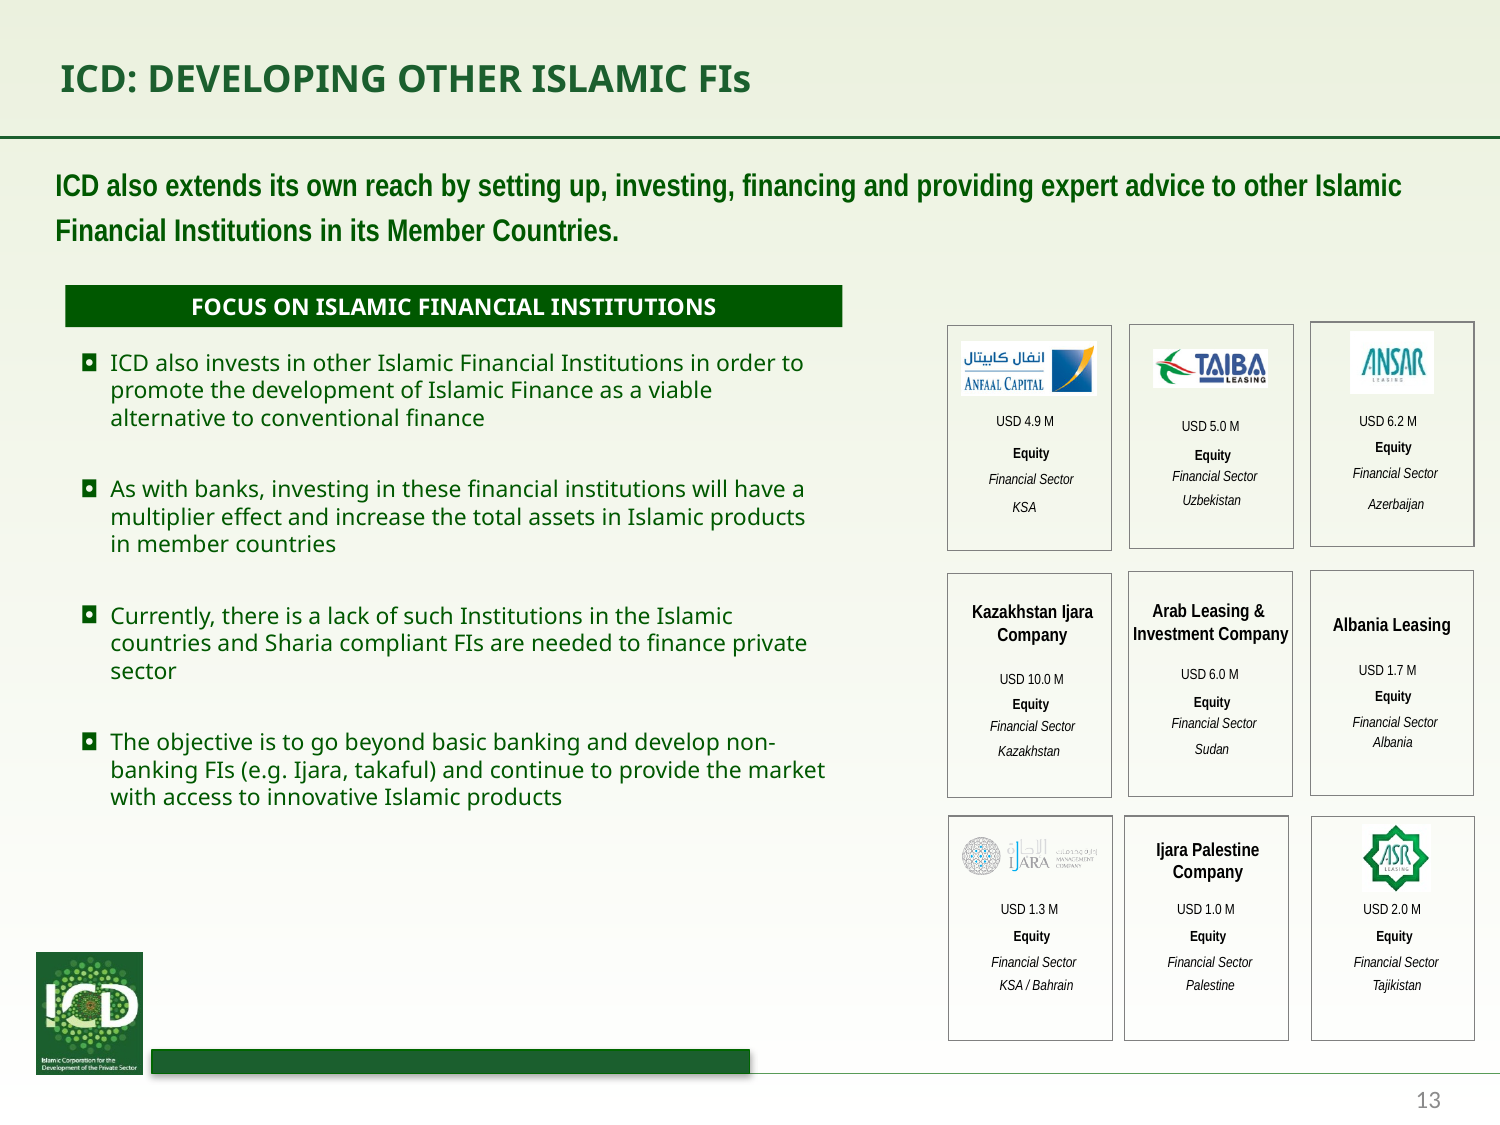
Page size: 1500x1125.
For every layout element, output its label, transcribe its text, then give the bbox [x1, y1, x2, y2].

text_box FOCUS ON ISLAMIC FINANCIAL INSTITUTIONS [63, 283, 844, 329]
text_box [1311, 816, 1475, 1041]
text_box [947, 573, 1112, 798]
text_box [947, 325, 1112, 551]
picture [1362, 824, 1431, 893]
text_box [1124, 816, 1289, 1041]
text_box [1129, 324, 1294, 550]
text_box Kazakhstan Ijara Company [952, 599, 1113, 646]
title ICD: DEVELOPING OTHER ISLAMIC FIs [45, 18, 1438, 138]
text_box [948, 816, 1113, 1041]
picture [37, 954, 141, 1073]
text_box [1128, 571, 1293, 797]
picture [1349, 331, 1434, 395]
text_box USD 1.0 M [1177, 899, 1235, 918]
slide_number 13 [1374, 1068, 1457, 1125]
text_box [1310, 321, 1475, 547]
text_box ICD also invests in other Islamic Financial Institutions in order to promote the development of Islamic Finance as a viable alternative to conventional finance As with banks, investing in these financial institutions will have a multiplier effect and increase the total assets in Islamic products in member countries Currently, there is a lack of such Institutions in the Islamic countries and Sharia compliant FIs are needed to finance private sector The objective is to go beyond basic banking and develop non-banking FIs (e.g. Ijara, takaful) and continue to provide the market with access to innovative Islamic products [65, 340, 843, 924]
text_box USD 1.3 M [1000, 899, 1059, 918]
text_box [1309, 570, 1474, 796]
picture [962, 836, 1097, 876]
text_box USD 2.0 M [1363, 900, 1422, 918]
text_box ICD also extends its own reach by setting up, investing, financing and providing expert advice to other Islamic Financial Institutions in its Member Countries. [40, 149, 1463, 261]
text_box Ijara Palestine Company [1137, 837, 1279, 883]
picture [1153, 349, 1268, 388]
